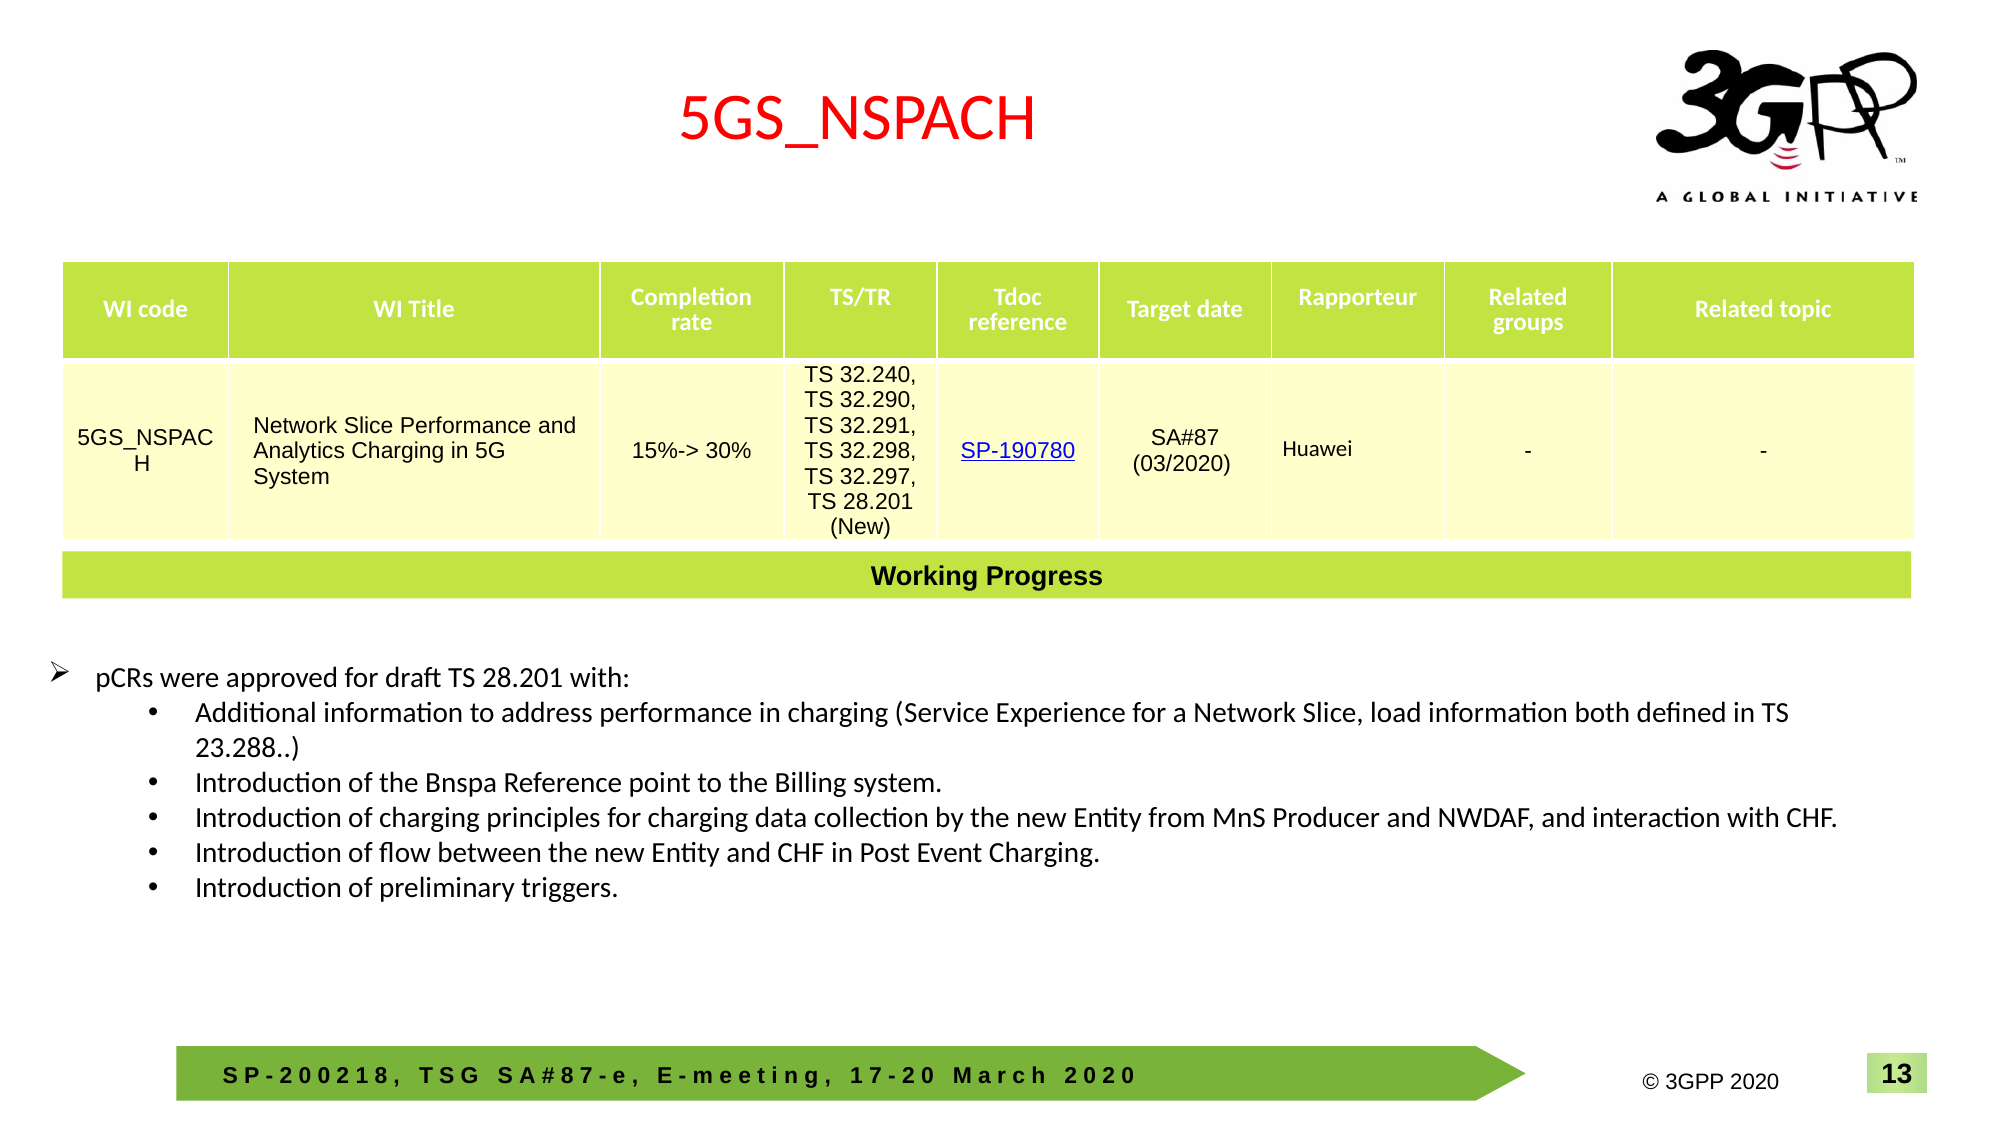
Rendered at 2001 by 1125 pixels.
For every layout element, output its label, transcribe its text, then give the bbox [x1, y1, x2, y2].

table_cell 15%-> 30% [601, 364, 783, 539]
table_header TS/TR [785, 262, 936, 358]
table_cell SA#87 (03/2020) [1100, 364, 1271, 539]
table_cell - [1613, 364, 1914, 539]
table_cell Network Slice Performance and Analytics Charging in 5G System [229, 364, 599, 539]
table_cell TS 32.240, TS 32.290, TS 32.291, TS 32.298, TS 32.297, TS 28.201 (New) [785, 364, 936, 539]
picture [1656, 50, 1917, 202]
table_cell - [1445, 364, 1611, 539]
table_header Tdoc reference [1867, 1053, 1927, 1093]
table_header Related groups [1445, 262, 1611, 358]
text_box Working Progress [62, 551, 1912, 599]
table_header WI Title [229, 262, 599, 358]
text_box pCRs were approved for draft TS 28.201 with: Additional information to address performance in charging (Service Experience for a Network Slice, load information both defined in TS 23.288..) Introduction of the Bnspa Reference point to the Billing system. Introduction of charging principles for charging data collection by the new Entity from MnS Producer and NWDAF, and interaction with CHF. Introduction of flow between the new Entity and CHF in Post Event Charging. Introduction of preliminary triggers. [33, 651, 1883, 981]
table_header Completion rate [601, 262, 783, 358]
table_header Tdoc reference [938, 262, 1098, 358]
table_cell SP-190780 [938, 364, 1098, 539]
table_cell 5GS_NSPACH [63, 364, 228, 539]
table_header Target date [1100, 262, 1271, 358]
table_header WI code [63, 262, 228, 358]
table_header Related topic [1613, 262, 1914, 358]
table_header Rapporteur [1272, 262, 1444, 358]
table_cell Huawei [1272, 364, 1444, 539]
text_box 5GS_NSPACH [33, 65, 1697, 216]
